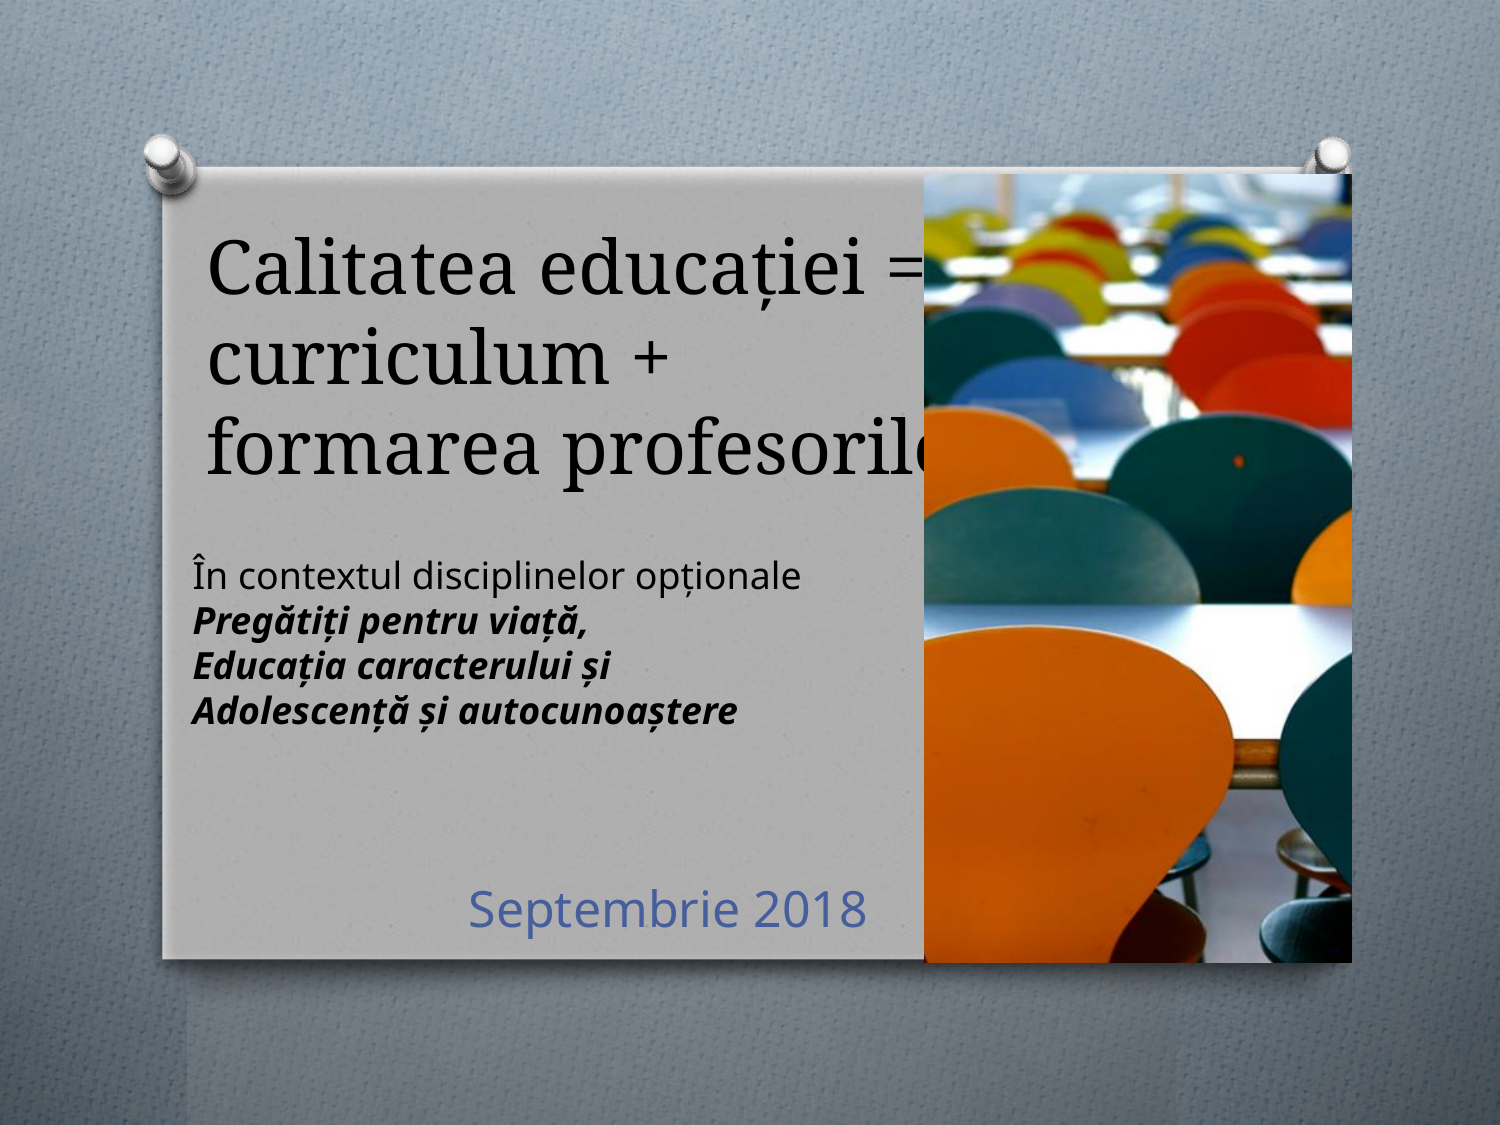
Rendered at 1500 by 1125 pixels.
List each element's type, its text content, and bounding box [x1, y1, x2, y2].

text_box În contextul disciplinelor opționale Pregătiți pentru viață, Educația caracterului și Adolescență și autocunoaștere [177, 544, 905, 740]
subtitle Septembrie 2018 [285, 799, 924, 963]
title Calitatea educației = curriculum + formarea profesorilor [190, 250, 919, 497]
picture [112, 100, 235, 224]
picture [924, 109, 1396, 963]
